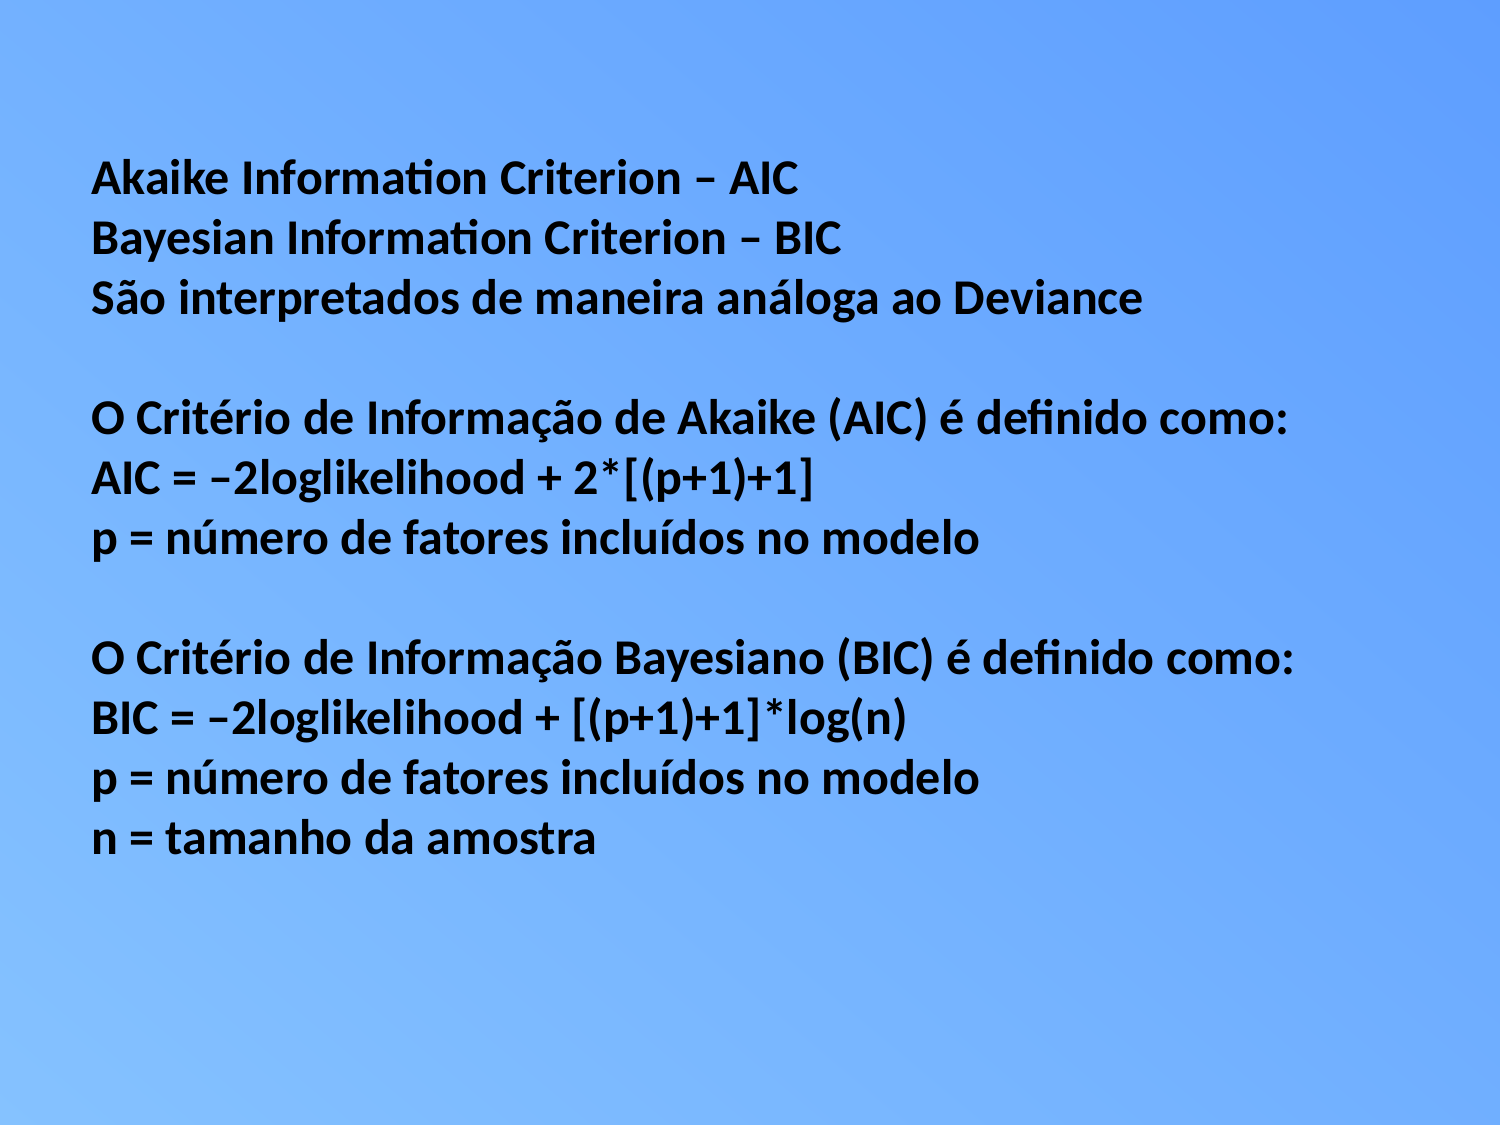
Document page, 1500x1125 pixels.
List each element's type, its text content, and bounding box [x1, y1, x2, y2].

text_box Akaike Information Criterion – AIC Bayesian Information Criterion – BIC São interpretados de maneira análoga ao Deviance O Critério de Informação de Akaike (AIC) é definido como: AIC = –2loglikelihood + 2*[(p+1)+1] p = número de fatores incluídos no modelo O Critério de Informação Bayesiano (BIC) é definido como: BIC = –2loglikelihood + [(p+1)+1]*log(n) p = número de fatores incluídos no modelo n = tamanho da amostra [76, 137, 1353, 872]
